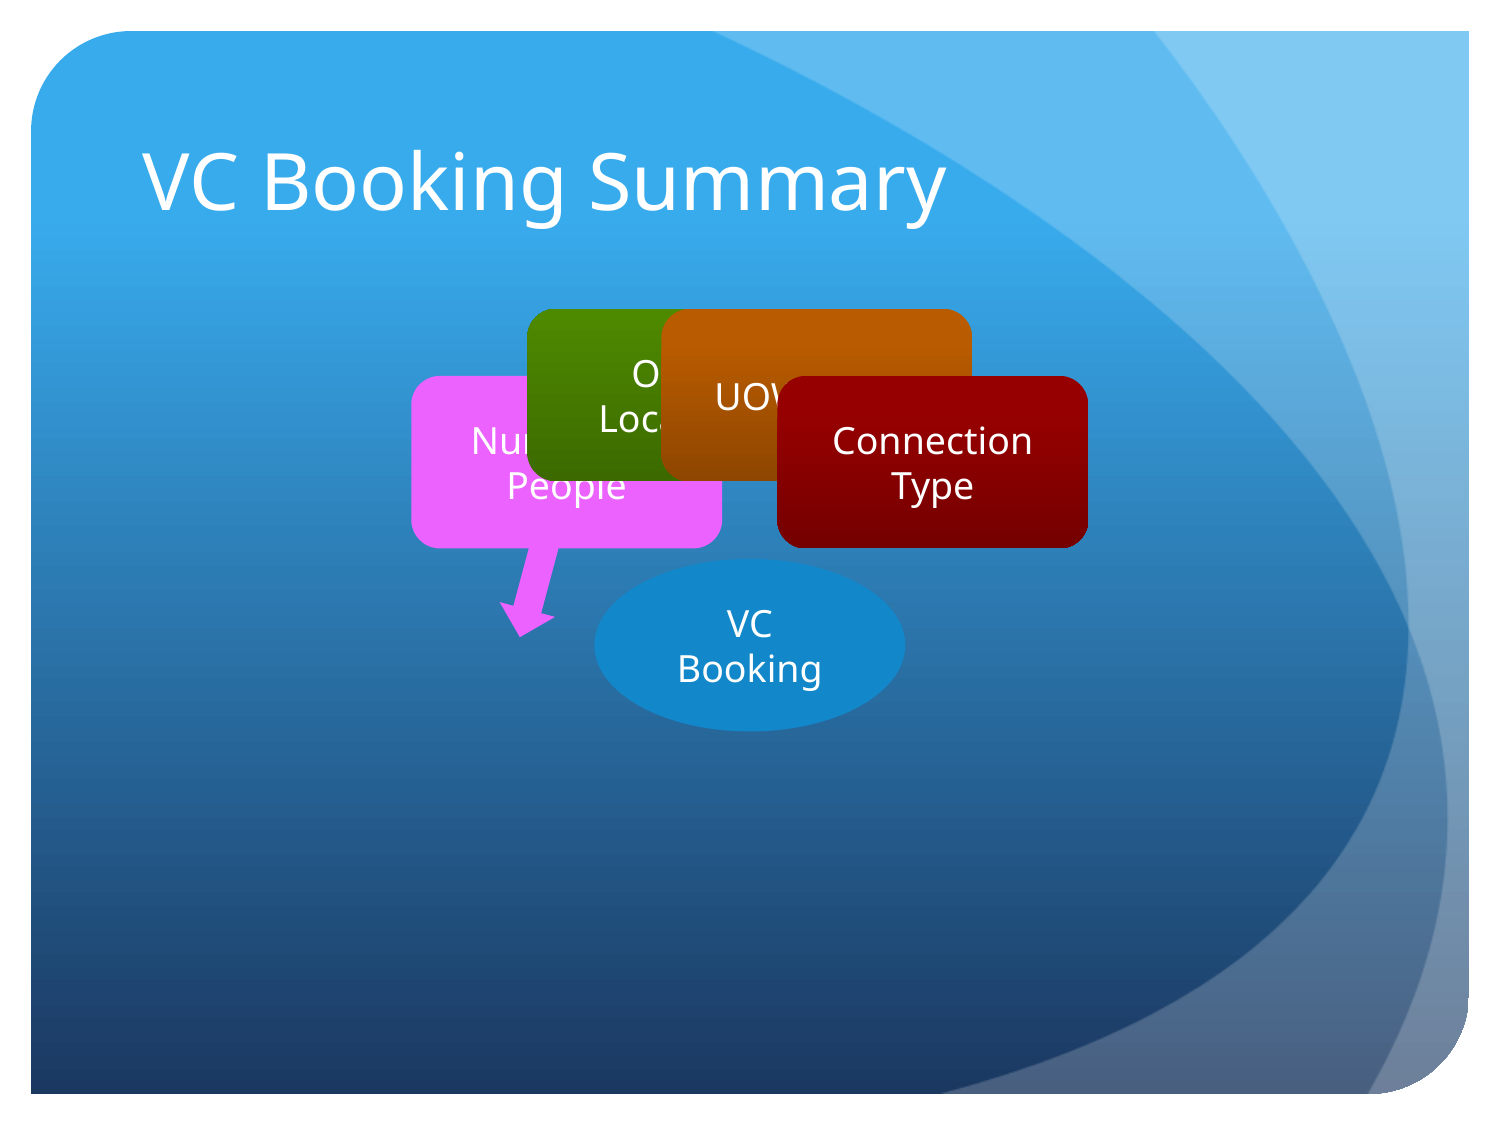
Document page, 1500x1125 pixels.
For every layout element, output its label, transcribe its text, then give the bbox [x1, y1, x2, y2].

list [127, 299, 1373, 991]
picture [24, 30, 1473, 1094]
title VC Booking Summary [127, 62, 1372, 234]
